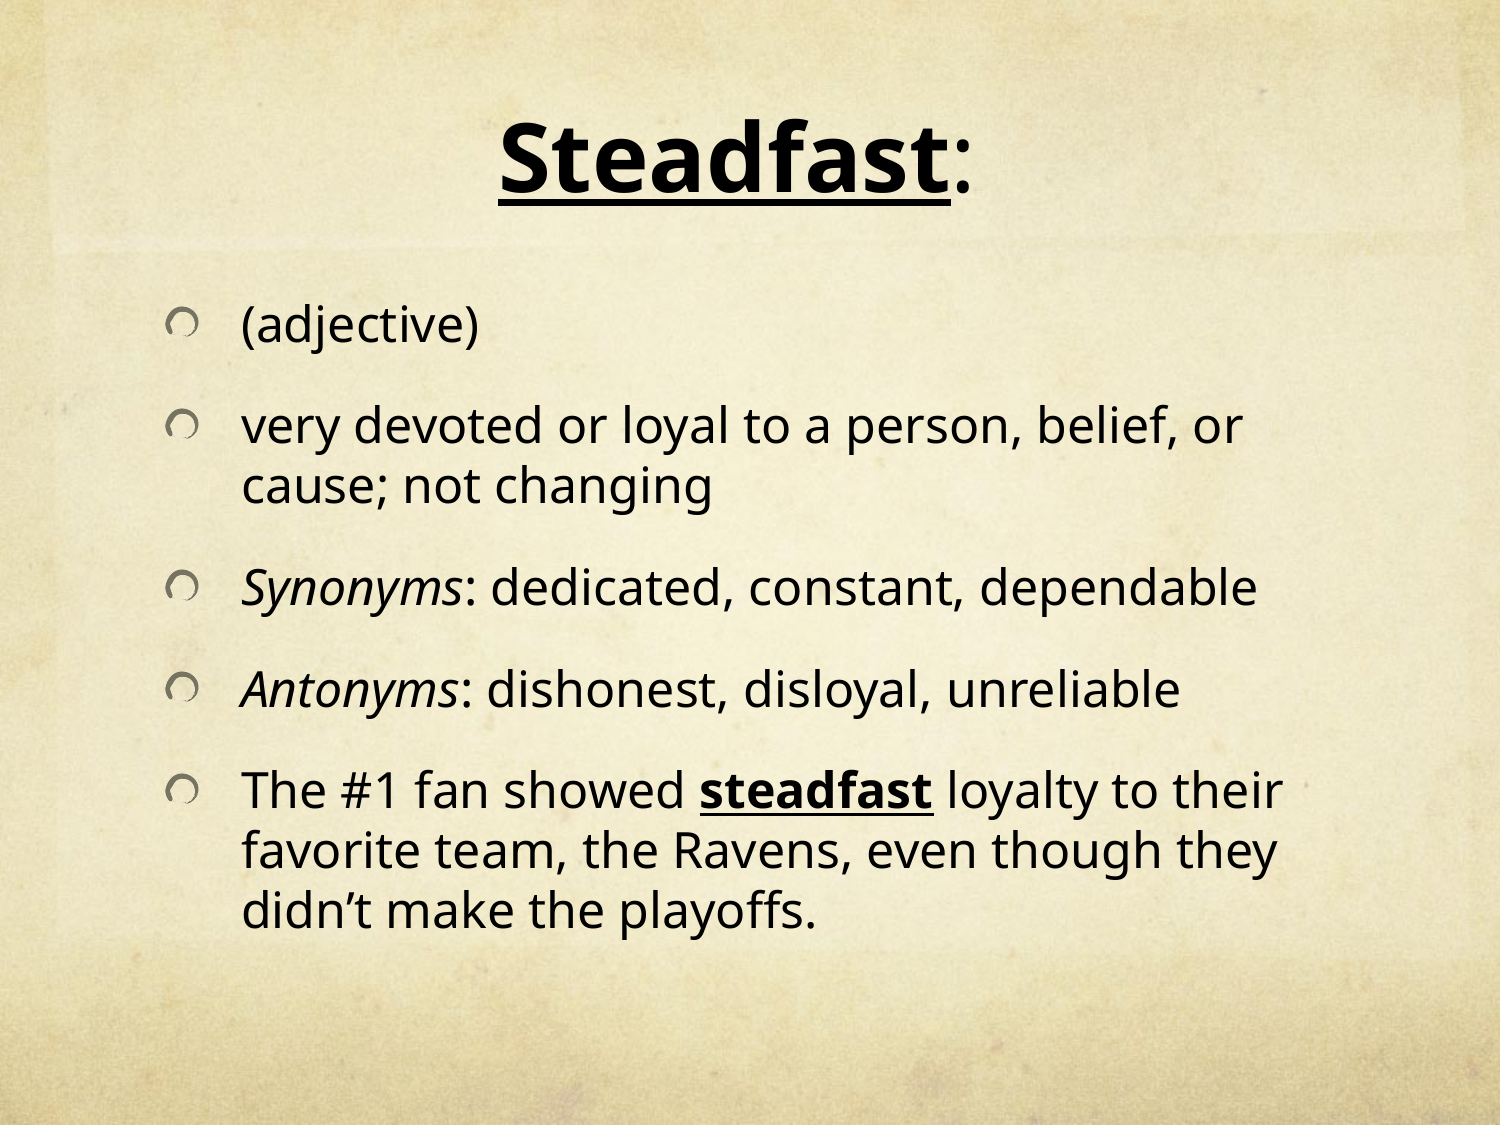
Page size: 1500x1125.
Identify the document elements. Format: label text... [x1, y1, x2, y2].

title Steadfast: [150, 82, 1350, 225]
picture [0, 0, 1500, 1125]
list (adjective) very devoted or loyal to a person, belief, or cause; not changing Synonyms: dedicated, constant, dependable Antonyms: dishonest, disloyal, unreliable The #1 fan showed steadfast loyalty to their favorite team, the Ravens, even though they didn’t make the playoffs. [150, 284, 1350, 950]
